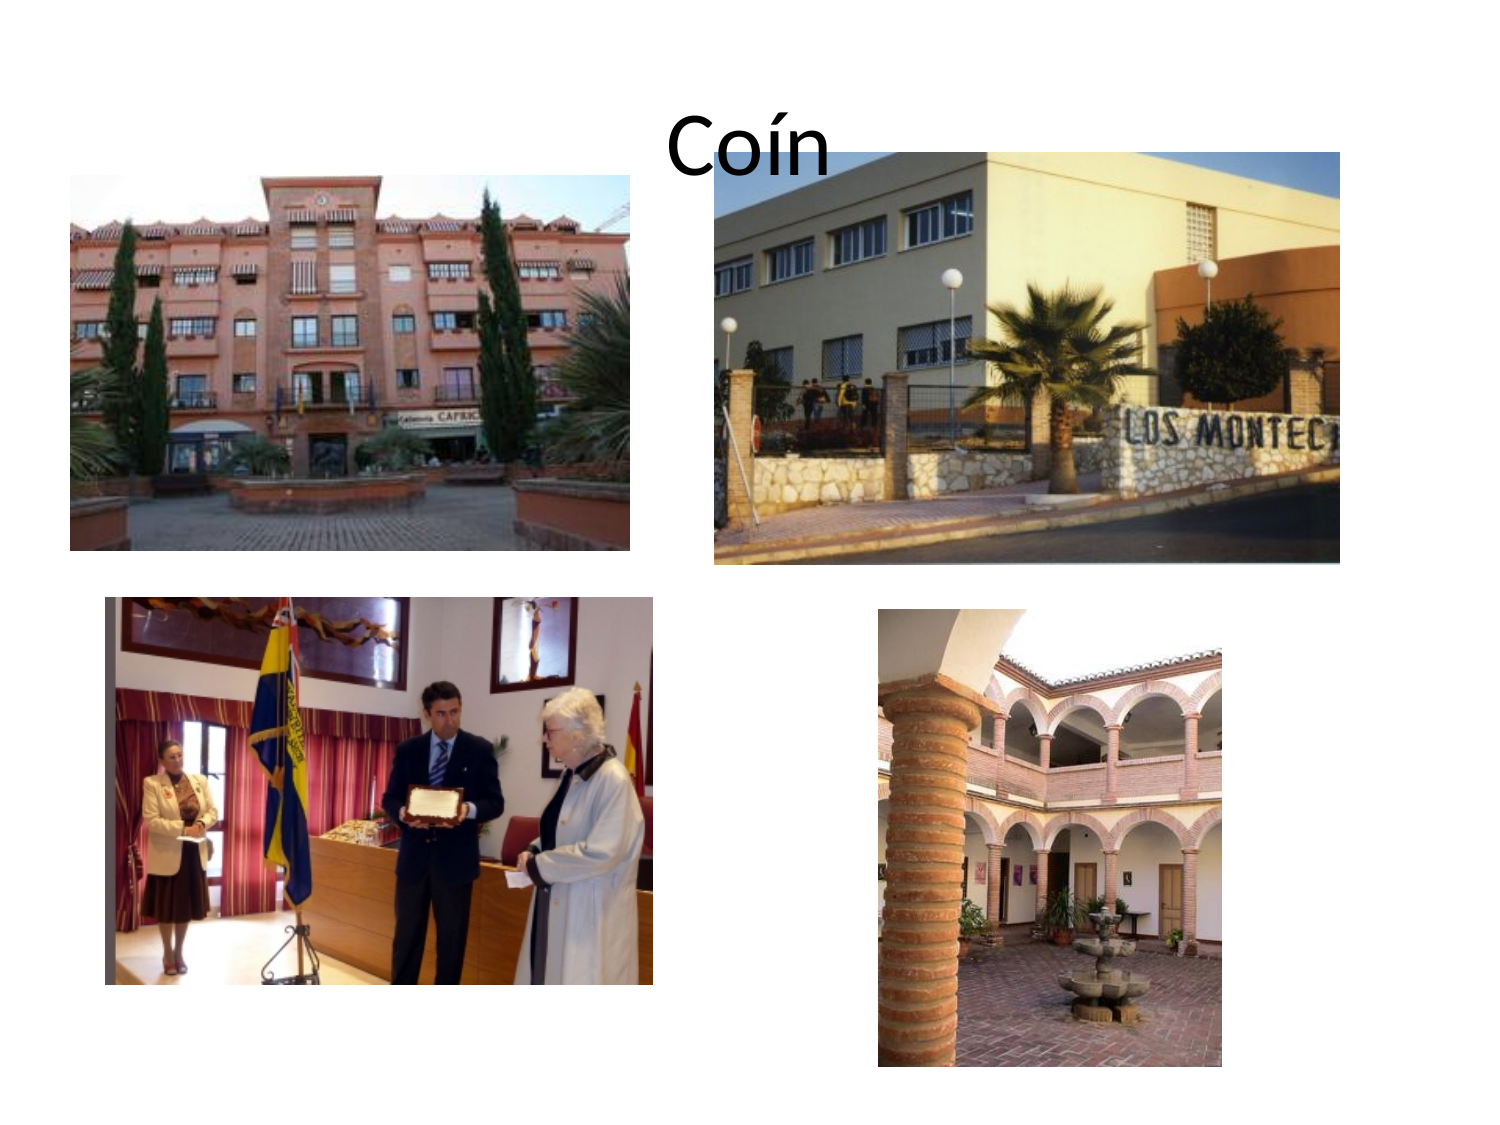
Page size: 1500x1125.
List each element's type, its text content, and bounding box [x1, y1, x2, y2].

picture [878, 609, 1222, 1067]
text_box Coín [75, 45, 1425, 233]
picture [714, 152, 1340, 565]
picture [105, 597, 653, 986]
picture [70, 175, 631, 551]
